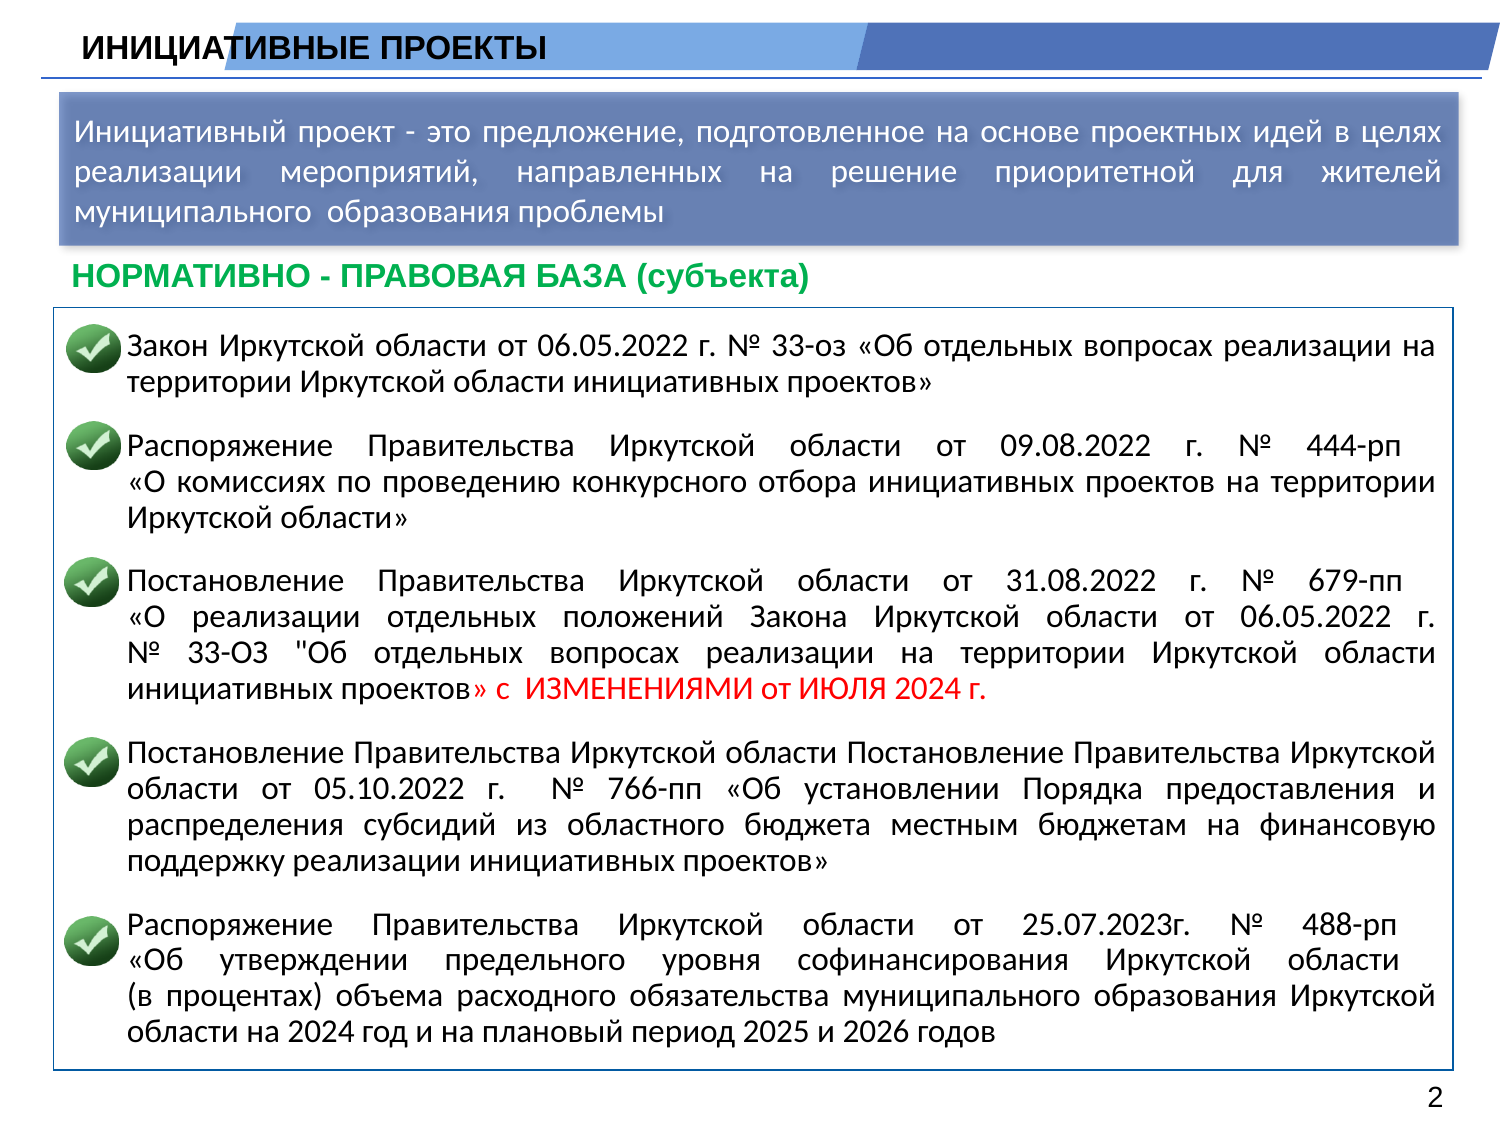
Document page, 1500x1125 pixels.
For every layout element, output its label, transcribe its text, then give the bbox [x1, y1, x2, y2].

text_box 2 [1108, 1070, 1459, 1125]
picture [64, 737, 119, 787]
picture [64, 557, 119, 607]
text_box [1110, 20, 1500, 73]
text_box ИНИЦИАТИВНЫЕ ПРОЕКТЫ [66, 18, 1110, 74]
picture [66, 323, 122, 373]
text_box Закон Иркутской области от 06.05.2022 г. № 33-оз «Об отдельных вопросах реализации на территории Иркутской области инициативных проектов» Распоряжение Правительства Иркутской области от 09.08.2022 г. № 444-рп «О комиссиях по проведению конкурсного отбора инициативных проектов на территории Иркутской области» Постановление Правительства Иркутской области от 31.08.2022 г. № 679-пп «О реализации отдельных положений Закона Иркутской области от 06.05.2022 г. № 33-ОЗ "Об отдельных вопросах реализации на территории Иркутской области инициативных проектов» с ИЗМЕНЕНИЯМИ от ИЮЛЯ 2024 г. Постановление Правительства Иркутской области Постановление Правительства Иркутской области от 05.10.2022 г. № 766-пп «Об установлении Порядка предоставления и распределения субсидий из областного бюджета местным бюджетам на финансовую поддержку реализации инициативных проектов» Распоряжение Правительства Иркутской области от 25.07.2023г. № 488-рп «Об утверждении предельного уровня софинансирования Иркутской области (в процентах) объема расходного обязательства муниципального образования Иркутской области на 2024 год и на плановый период 2025 и 2026 годов [53, 307, 1453, 1071]
picture [66, 420, 122, 470]
text_box НОРМАТИВНО - ПРАВОВАЯ БАЗА (субъекта) [56, 251, 1462, 302]
picture [64, 916, 119, 966]
text_box Инициативный проект - это предложение, подготовленное на основе проектных идей в целях реализации мероприятий, направленных на решение приоритетной для жителей муниципального образования проблемы [57, 90, 1461, 248]
